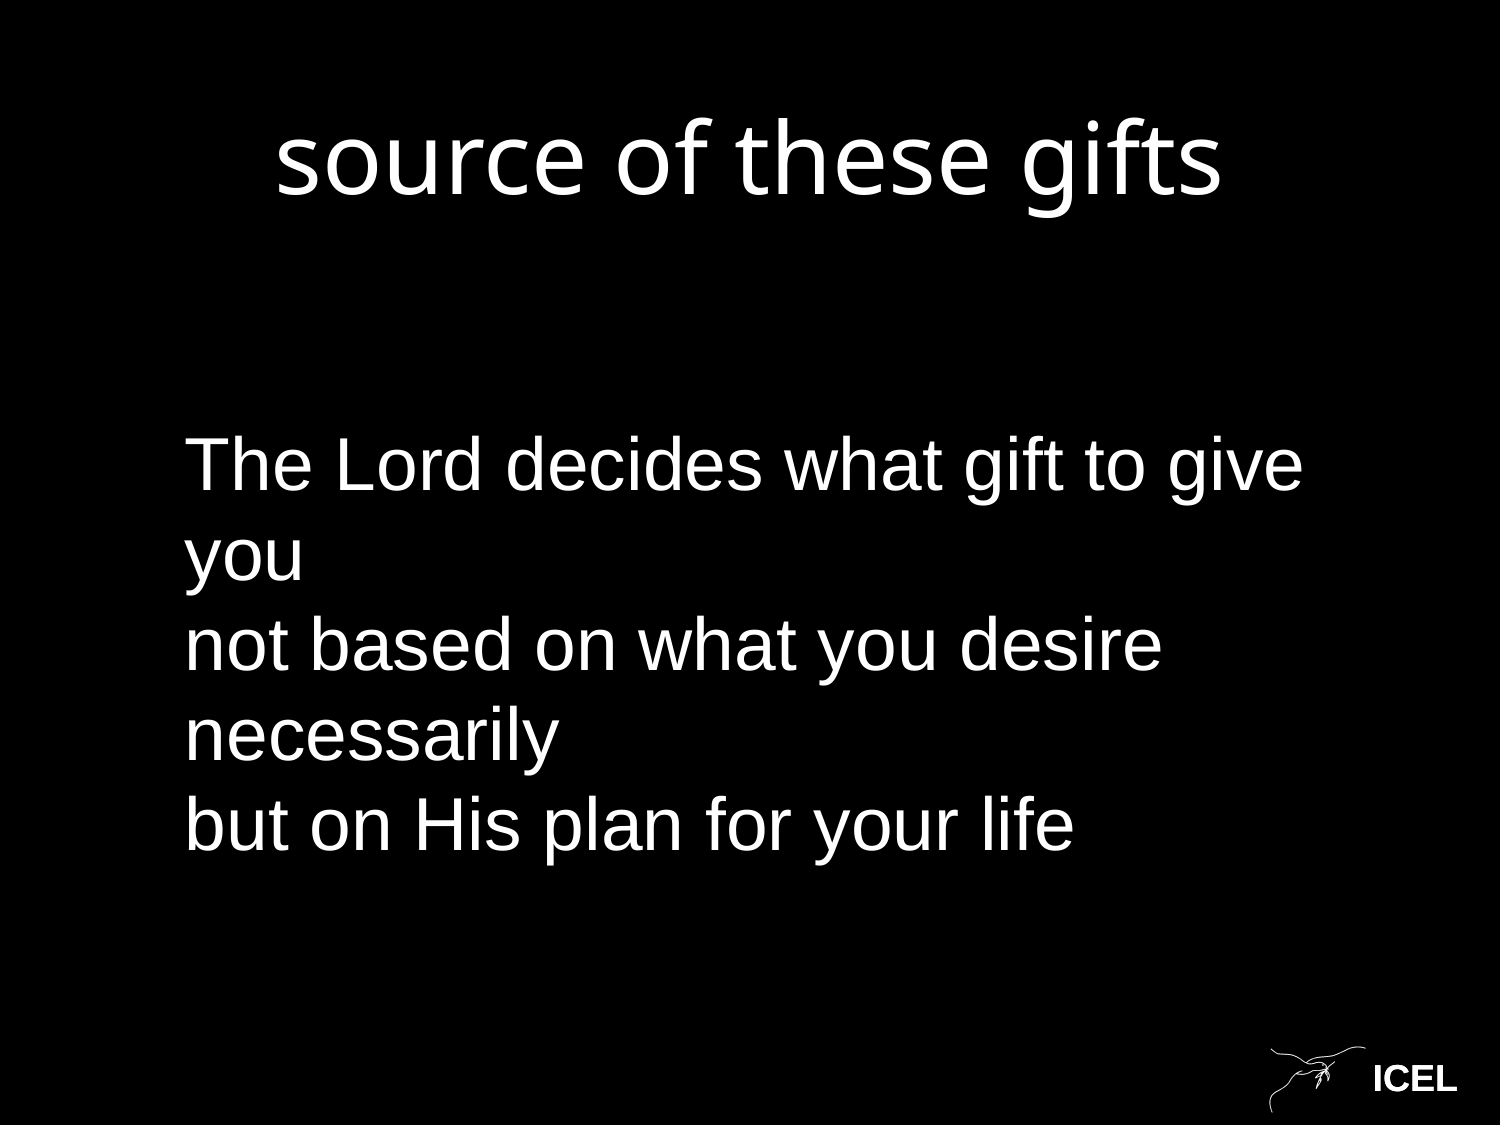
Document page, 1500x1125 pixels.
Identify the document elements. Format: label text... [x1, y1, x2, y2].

text_box The Lord decides what gift to give you not based on what you desire necessarily but on His plan for your life [169, 406, 1331, 874]
picture [1269, 1046, 1366, 1113]
text_box source of these gifts [259, 85, 1241, 223]
text_box ICEL [1372, 1045, 1486, 1108]
